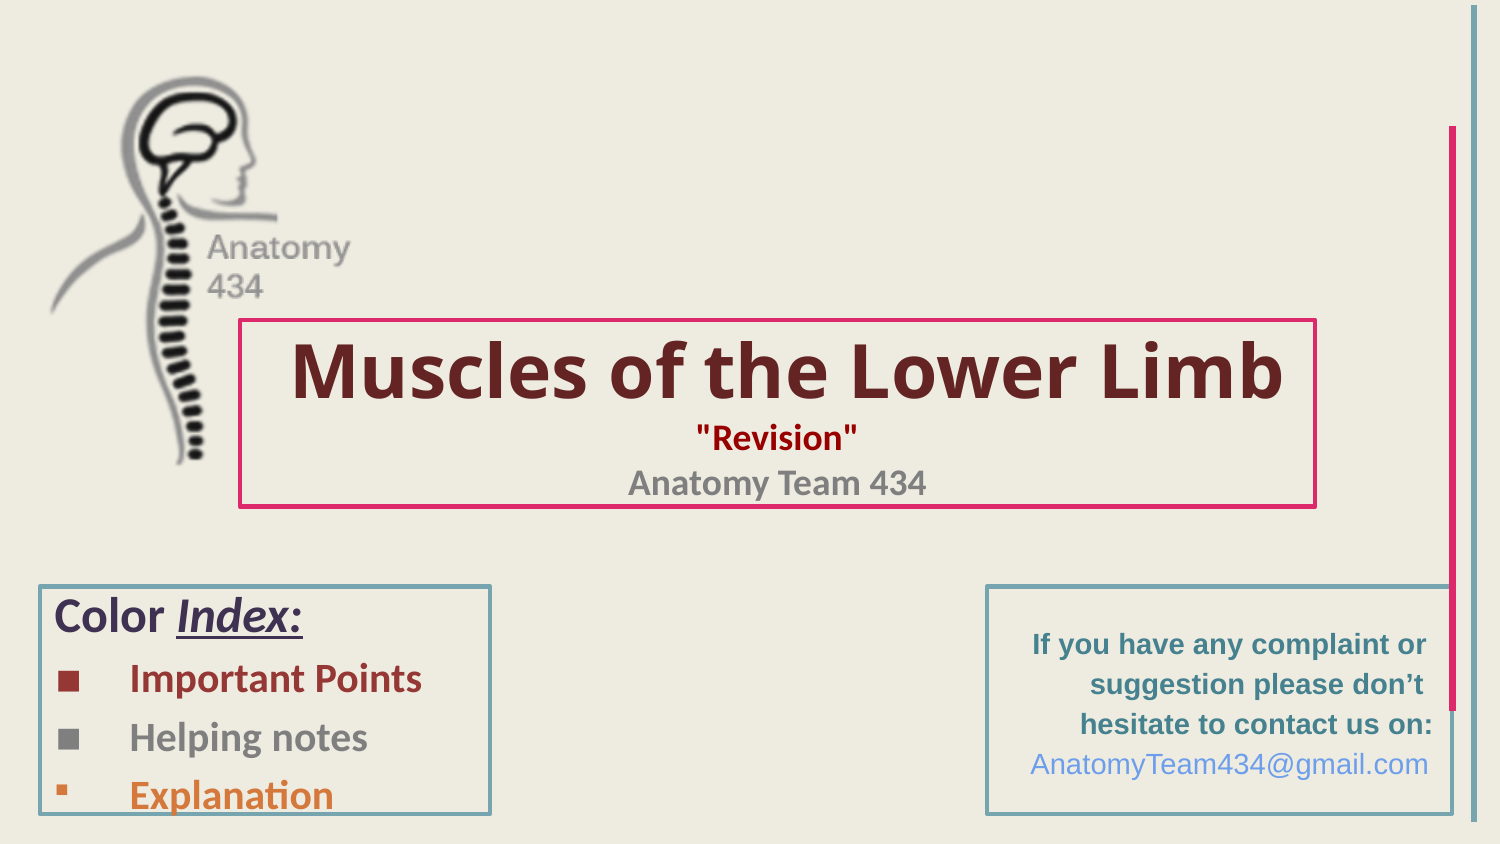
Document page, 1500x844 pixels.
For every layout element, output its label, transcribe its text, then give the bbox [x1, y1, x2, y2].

text_box Muscles of the Lower Limb "Revision" Anatomy Team 434 [240, 319, 1315, 507]
text_box Color Index: Important Points Helping notes Explanation [39, 586, 491, 814]
text_box If you have any complaint or suggestion please don’t hesitate to contact us on: AnatomyTeam434@gmail.com [986, 586, 1452, 814]
picture [24, 33, 405, 495]
